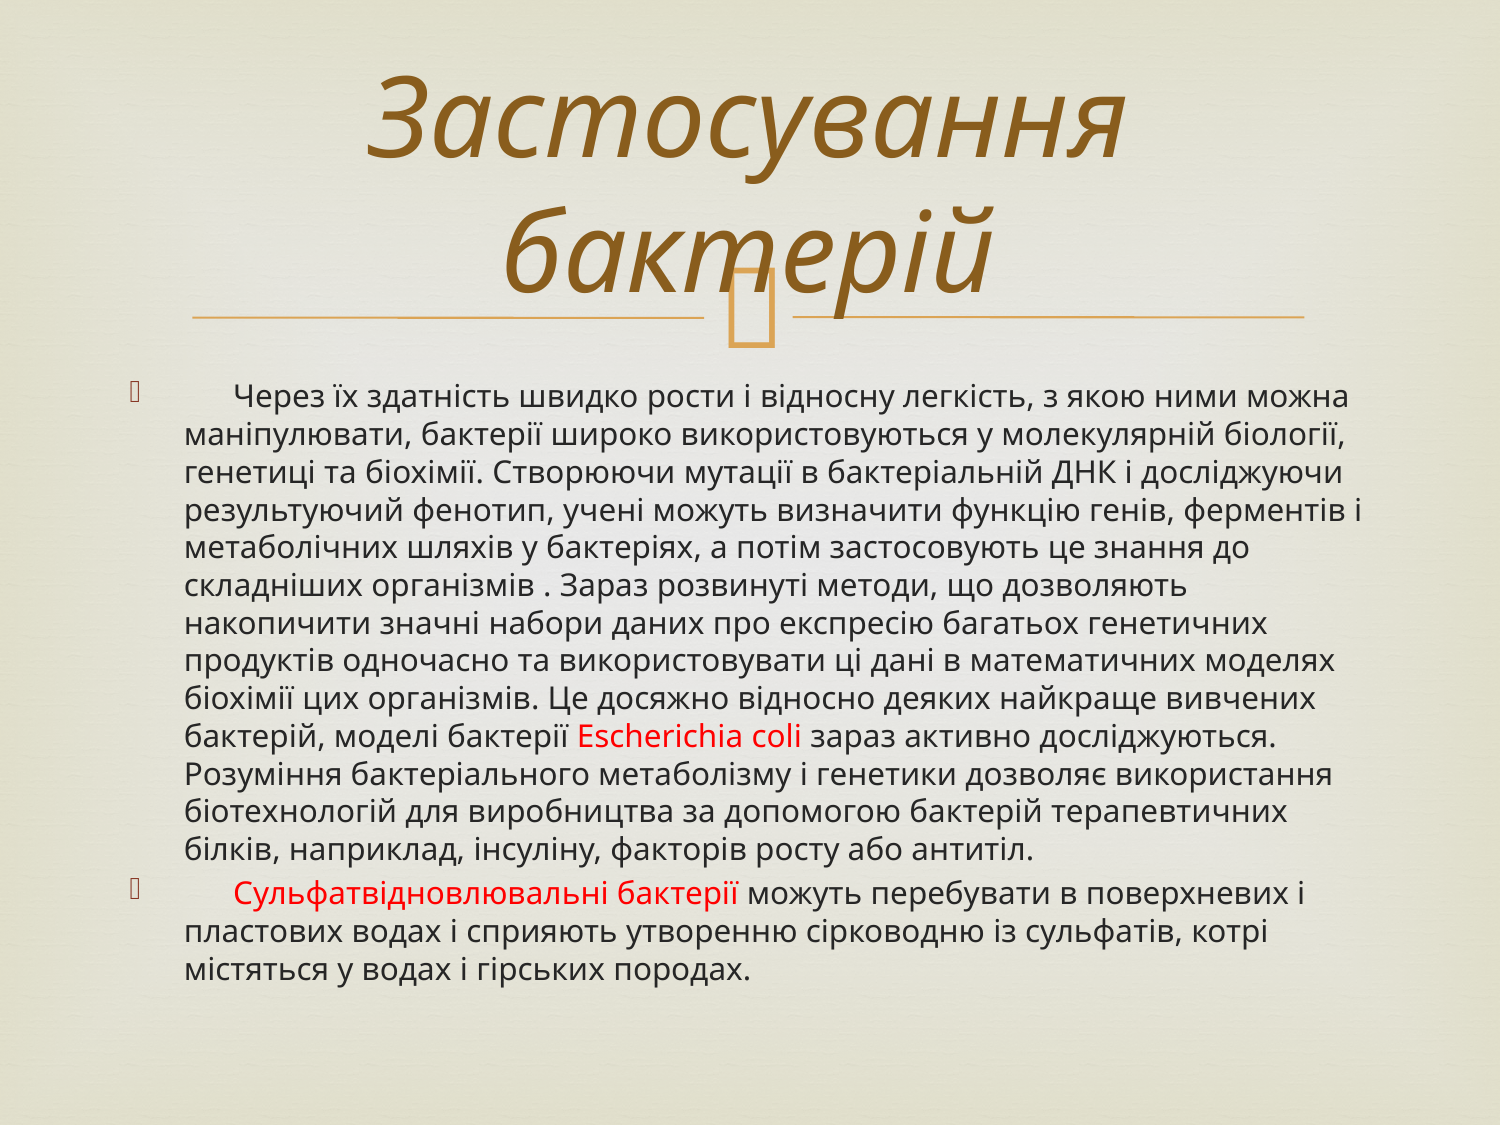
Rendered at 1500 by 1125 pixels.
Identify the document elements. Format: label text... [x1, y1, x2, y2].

list Через їх здатність швидко рости і відносну легкість, з якою ними можна маніпулювати, бактерії широко використовуються у молекулярній біології, генетиці та біохімії. Створюючи мутації в бактеріальній ДНК і досліджуючи результуючий фенотип, учені можуть визначити функцію генів, ферментів і метаболічних шляхів у бактеріях, а потім застосовують це знання до складніших організмів . Зараз розвинуті методи, що дозволяють накопичити значні набори даних про експресію багатьох генетичних продуктів одночасно та використовувати ці дані в математичних моделях біохімії цих організмів. Це досяжно відносно деяких найкраще вивчених бактерій, моделі бактерії Escherichia coli зараз активно досліджуються. Розуміння бактеріального метаболізму і генетики дозволяє використання біотехнологій для виробництва за допомогою бактерій терапевтичних білків, наприклад, інсуліну, факторів росту або антитіл. Сульфатвідновлювальні бактерії можуть перебувати в поверхневих і пластових водах і сприяють утворенню сірководню із сульфатів, котрі містяться у водах і гірських породах. [114, 368, 1386, 1005]
title Застосування бактерій [112, 93, 1386, 267]
